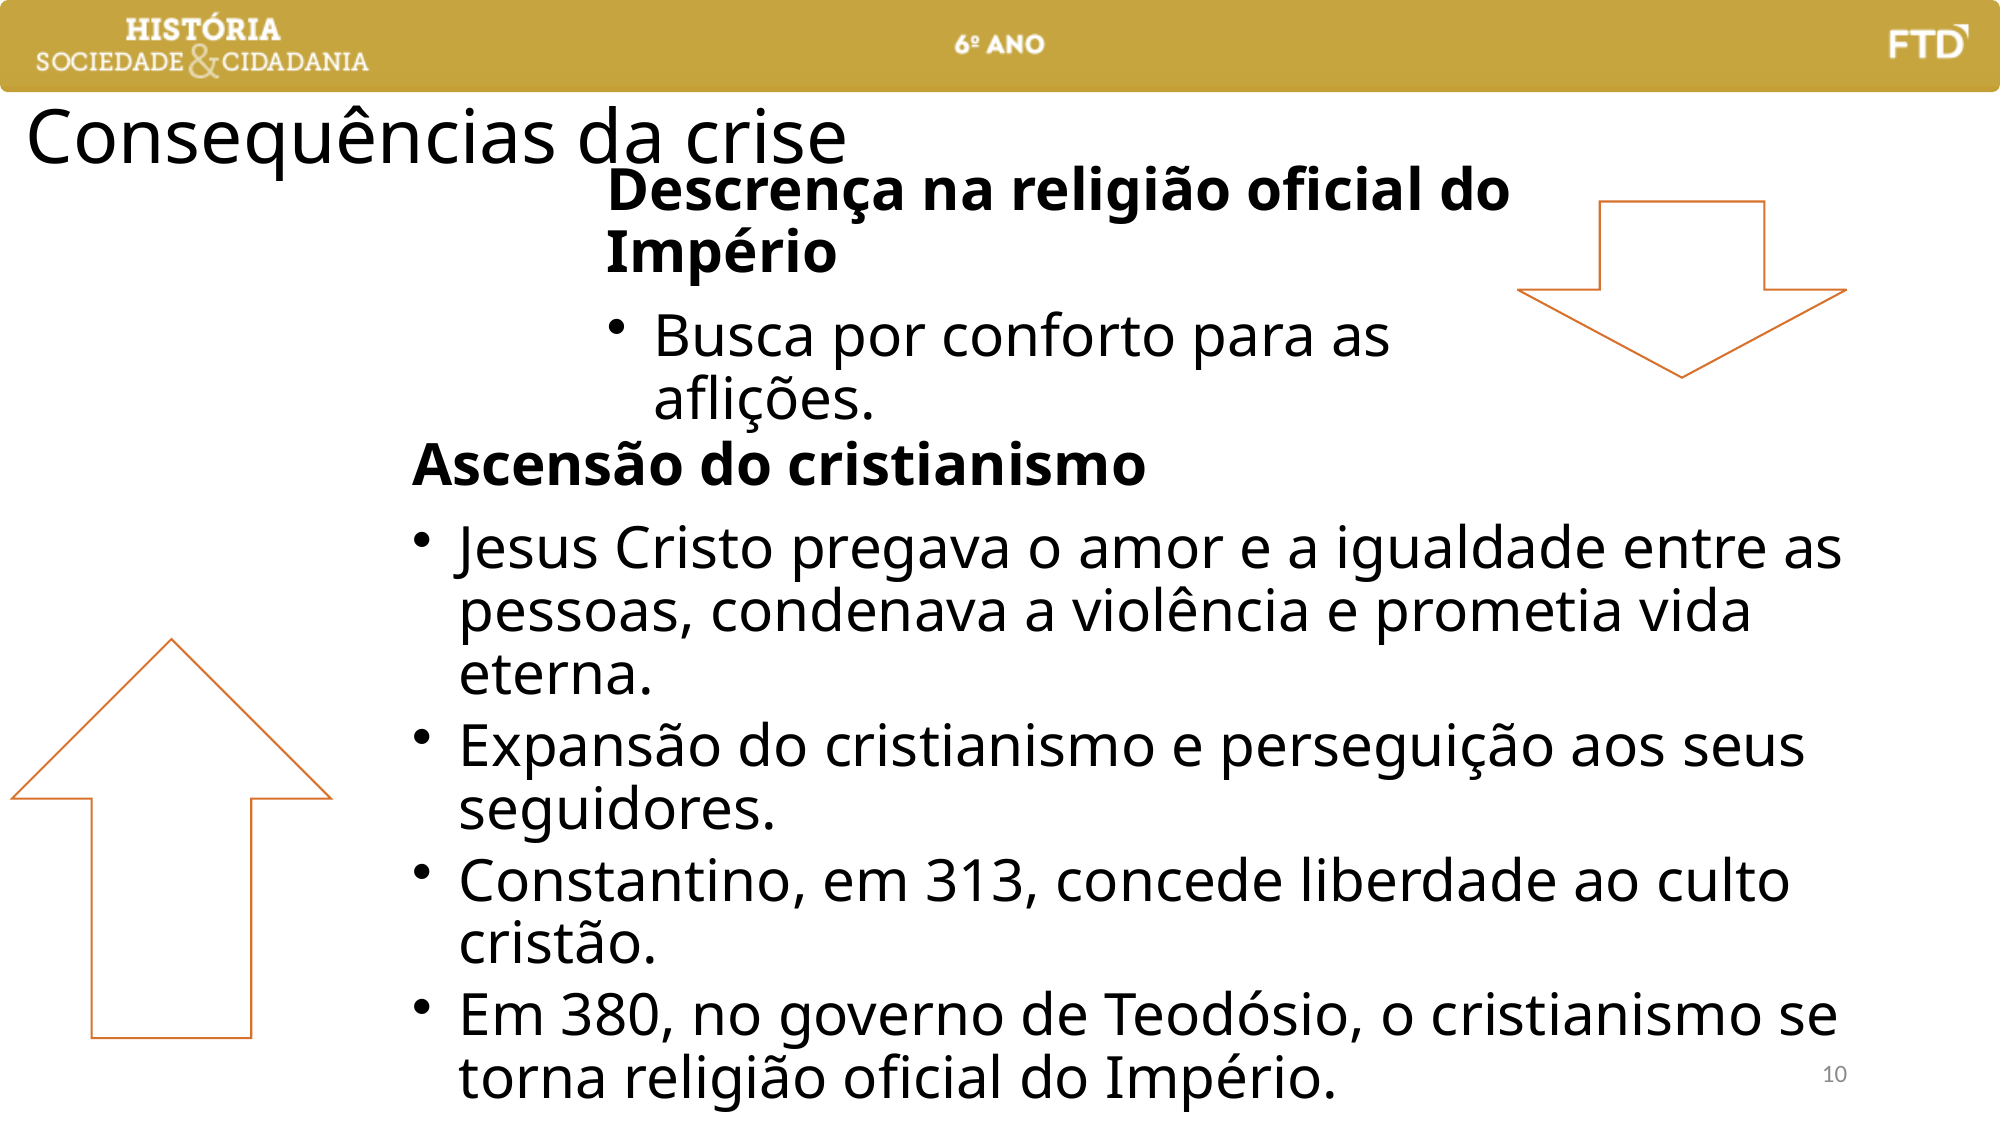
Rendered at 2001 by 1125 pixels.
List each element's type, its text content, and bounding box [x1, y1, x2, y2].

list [11, 184, 1909, 1105]
picture [0, 0, 2000, 93]
title Consequências da crise [10, 93, 1736, 195]
